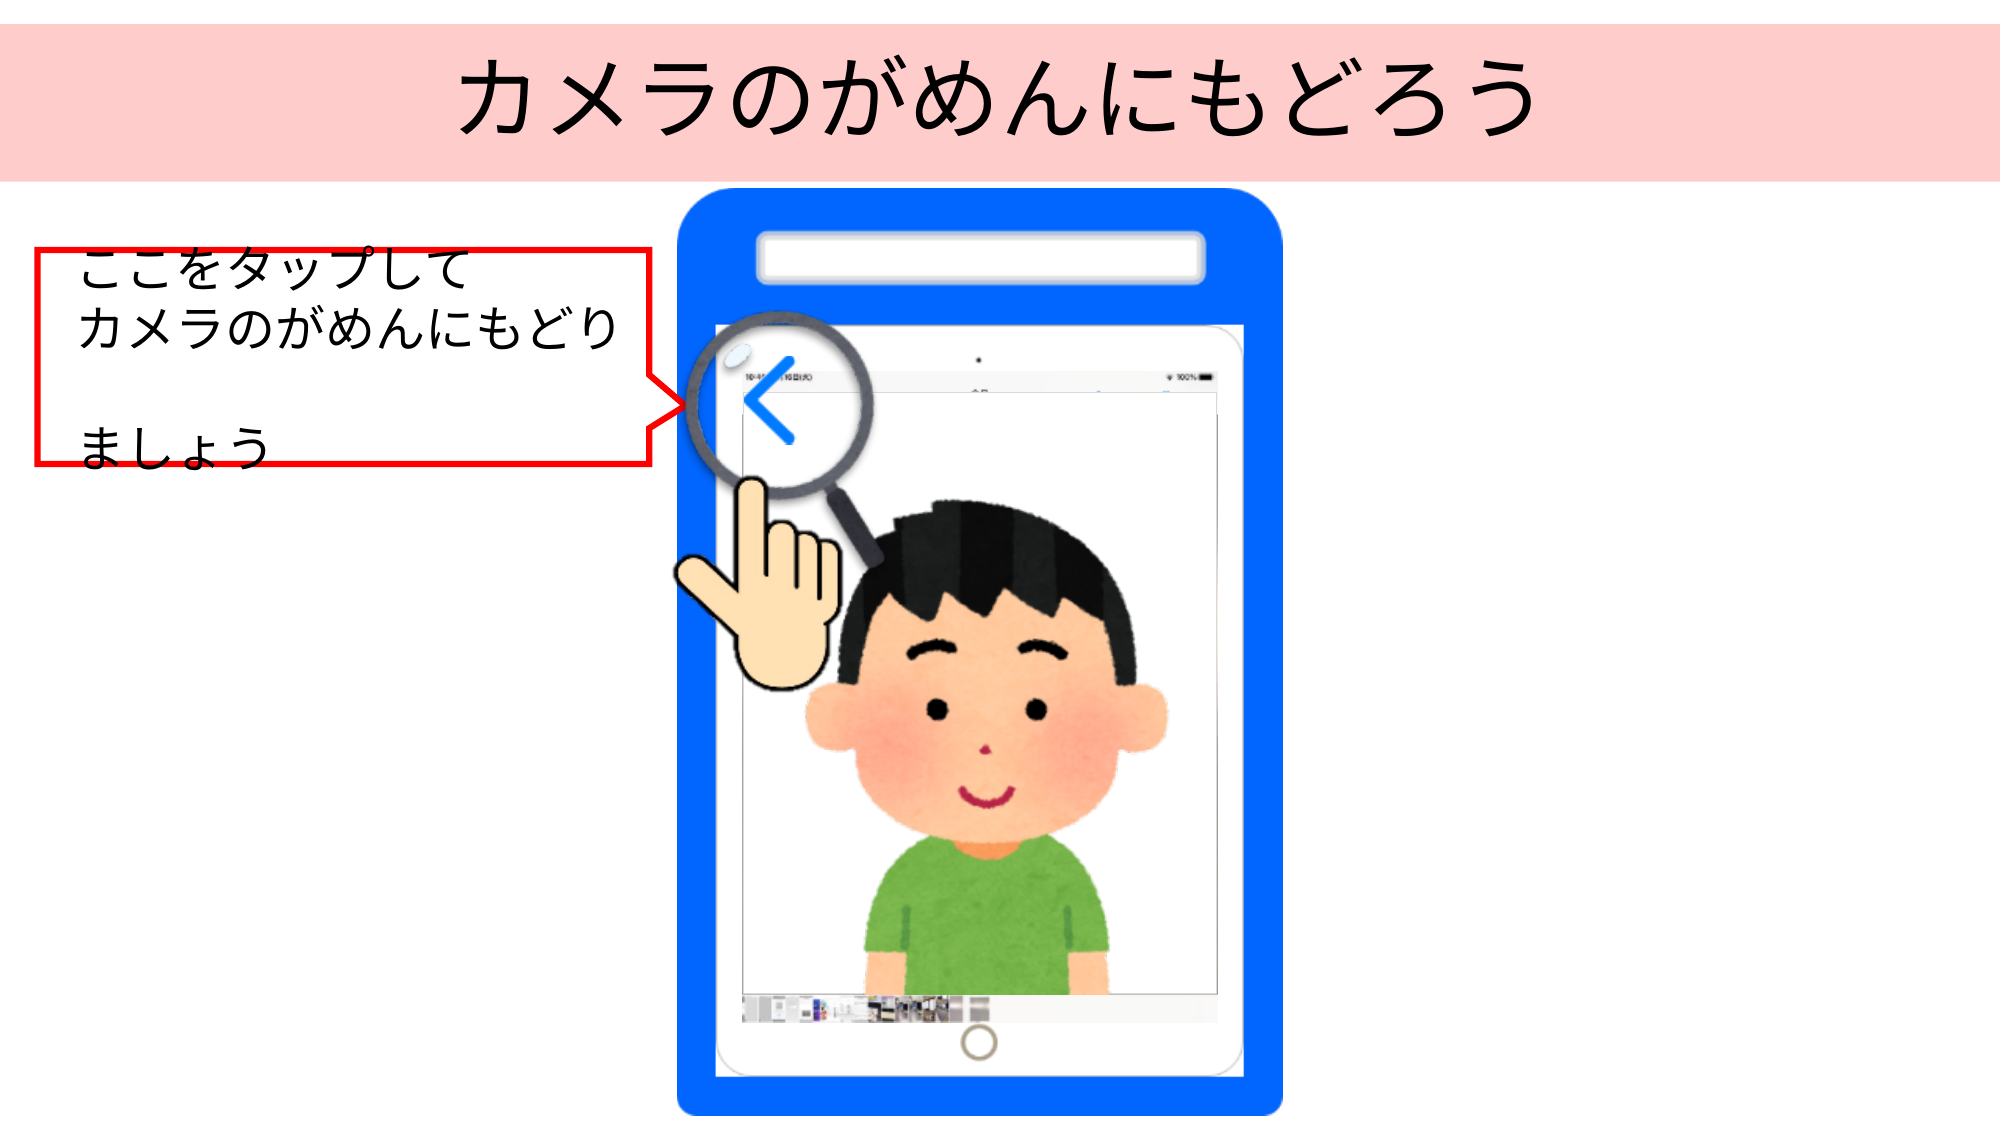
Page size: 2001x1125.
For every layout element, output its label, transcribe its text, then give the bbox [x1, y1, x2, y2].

text_box カメラのがめんにもどろう [0, 24, 2000, 182]
picture [662, 188, 1283, 1116]
text_box ここをタップして カメラのがめんにもどり ましょう [36, 248, 666, 466]
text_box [695, 392, 1257, 995]
